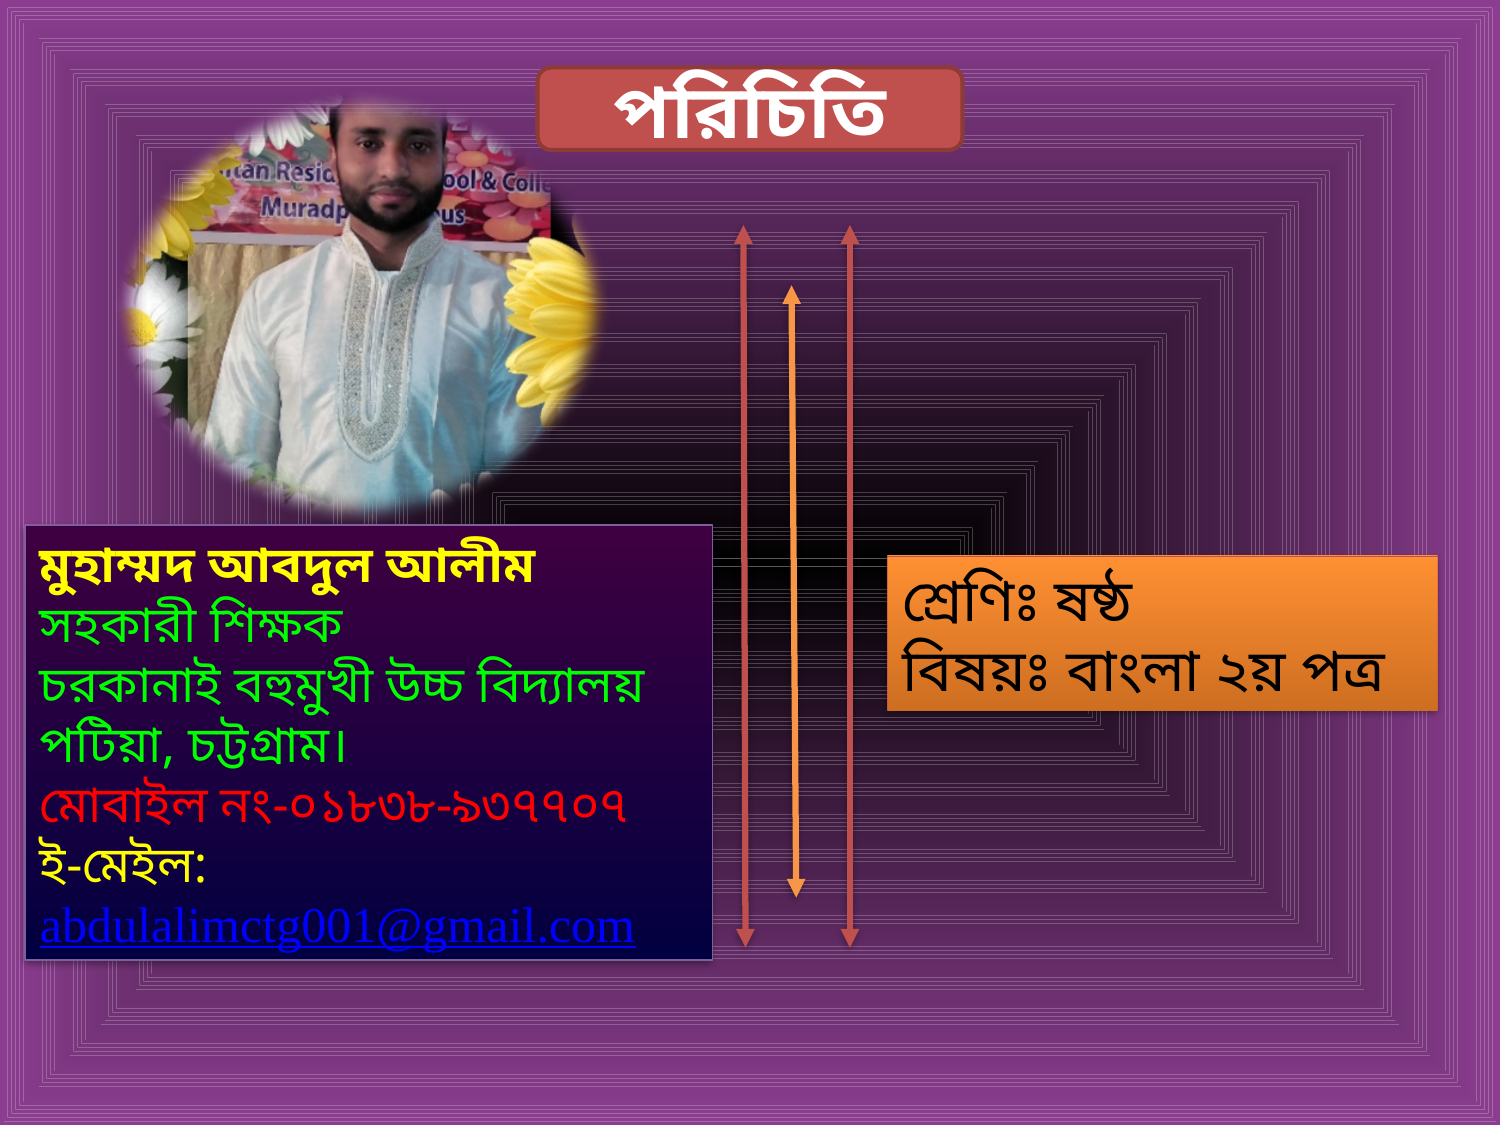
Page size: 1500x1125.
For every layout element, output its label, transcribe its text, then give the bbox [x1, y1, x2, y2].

text_box পরিচিতি [535, 65, 965, 153]
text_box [791, 284, 797, 898]
text_box শ্রেণিঃ ষষ্ঠ বিষয়ঃ বাংলা ২য় পত্র [887, 555, 1438, 711]
picture [112, 87, 613, 529]
text_box মুহাম্মদ আবদুল আলীম সহকারী শিক্ষক চরকানাই বহুমুখী উচ্চ বিদ্যালয় পটিয়া, চট্টগ্রাম। মোবাইল নং-০১৮৩৮-৯৩৭৭০৭ ই-মেইল: abdulalimctg001@gmail.com [24, 524, 713, 961]
